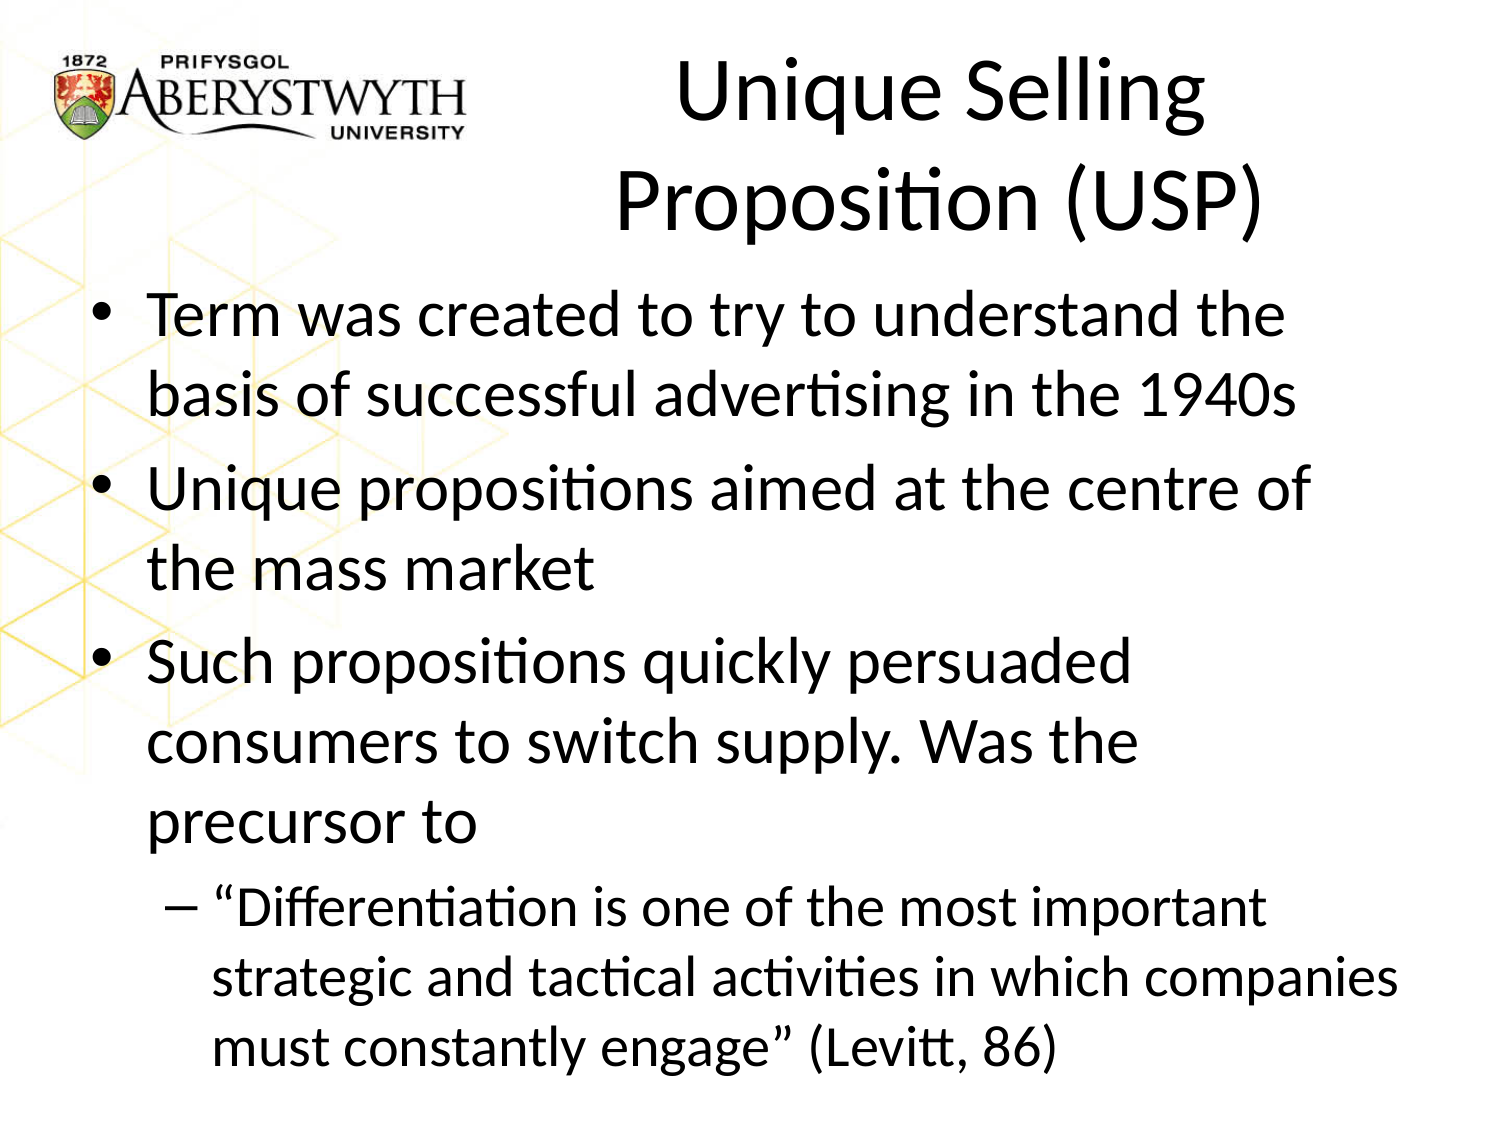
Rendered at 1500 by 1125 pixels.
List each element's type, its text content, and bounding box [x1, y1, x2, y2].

picture [0, 0, 1500, 1125]
title Unique Selling Proposition (USP) [457, 45, 1425, 233]
list Term was created to try to understand the basis of successful advertising in the 1940s Unique propositions aimed at the centre of the mass market Such propositions quickly persuaded consumers to switch supply. Was the precursor to “Differentiation is one of the most important strategic and tactical activities in which companies must constantly engage” (Levitt, 86) [75, 262, 1425, 1005]
